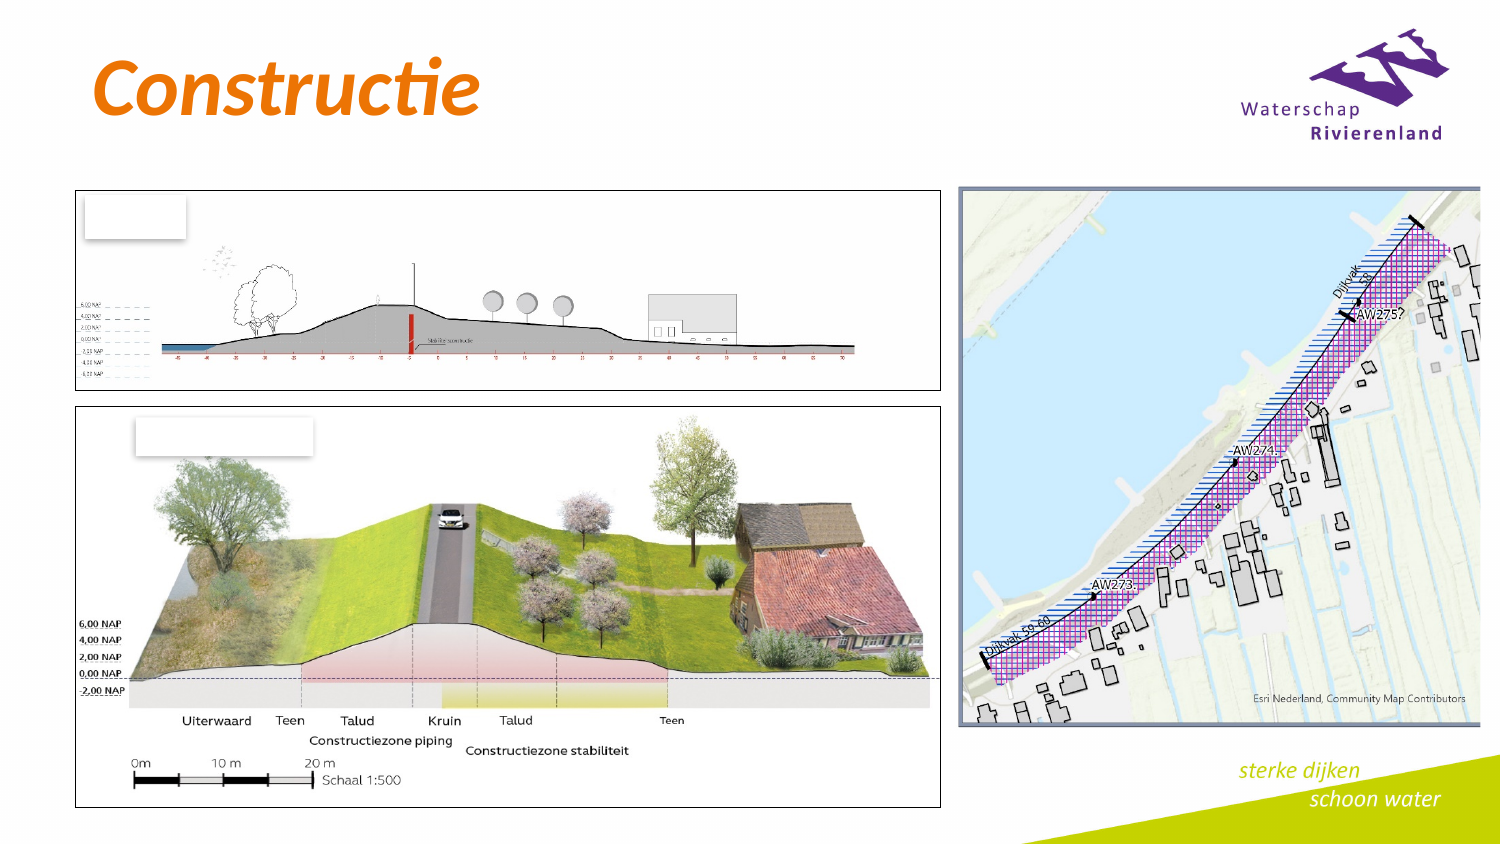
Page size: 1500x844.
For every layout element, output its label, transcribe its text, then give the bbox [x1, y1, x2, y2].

picture [0, 0, 1500, 844]
title Constructie [77, 36, 1428, 126]
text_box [74, 189, 941, 391]
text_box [74, 406, 941, 808]
